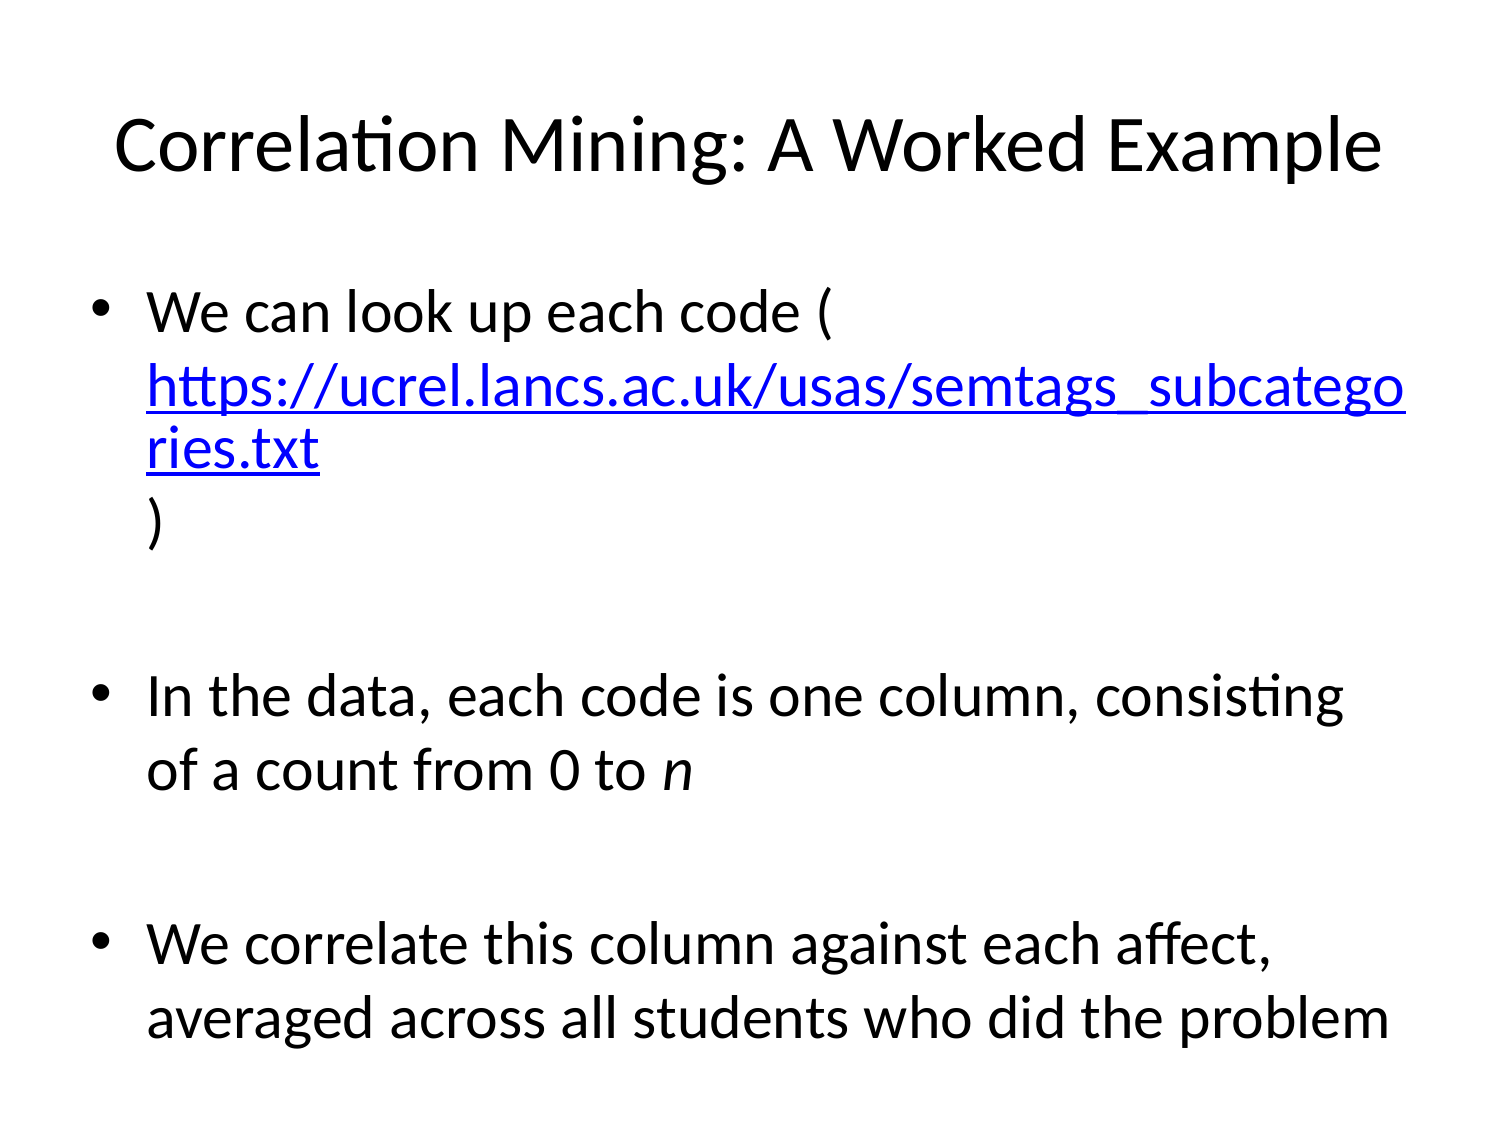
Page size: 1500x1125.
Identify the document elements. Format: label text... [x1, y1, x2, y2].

list We can look up each code (https://ucrel.lancs.ac.uk/usas/semtags_subcategories.txt) In the data, each code is one column, consisting of a count from 0 to n We correlate this column against each affect, averaged across all students who did the problem [75, 262, 1425, 1005]
title Correlation Mining: A Worked Example [75, 45, 1425, 233]
